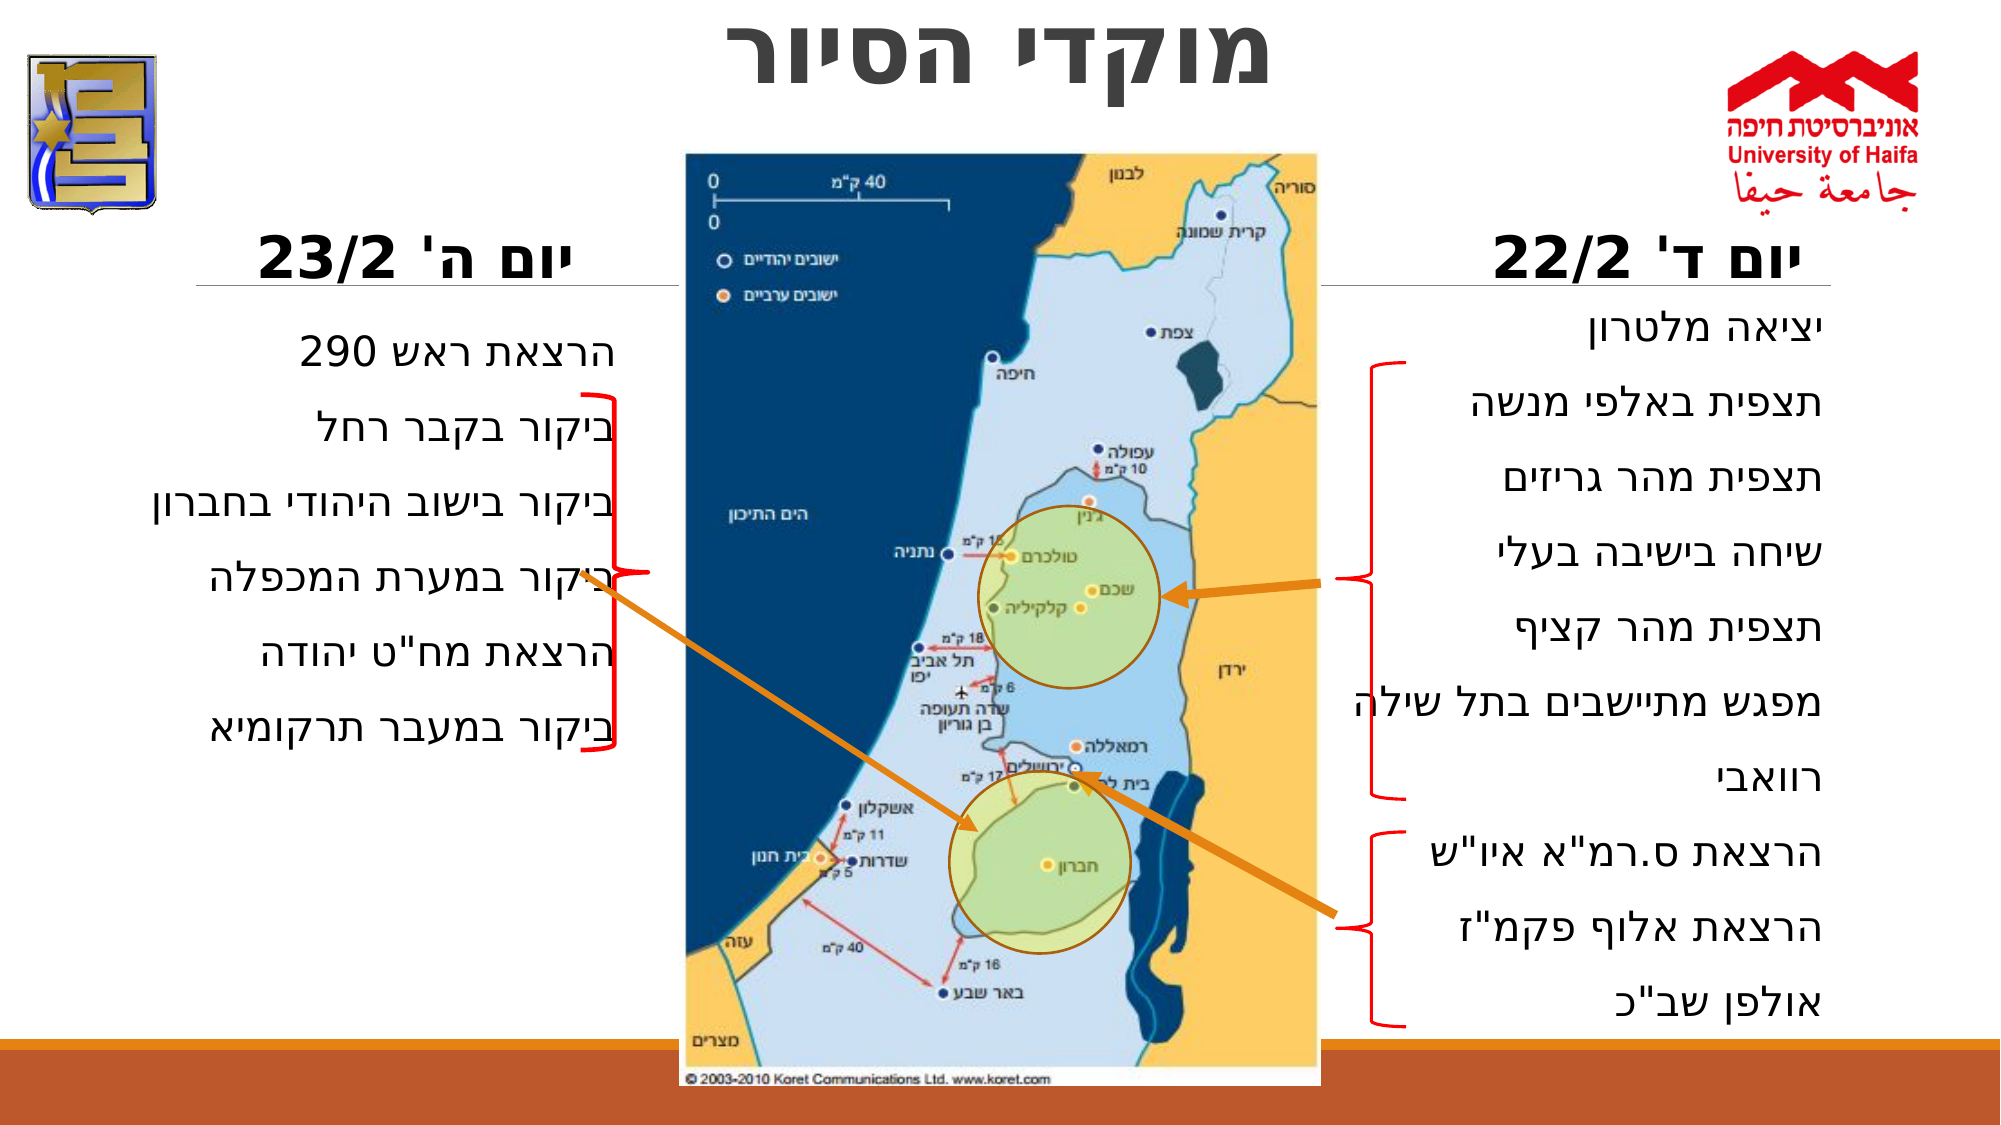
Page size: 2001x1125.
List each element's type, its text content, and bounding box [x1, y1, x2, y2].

text_box יום ה' 23/2 [241, 212, 590, 292]
text_box [1335, 830, 1407, 1028]
text_box [580, 577, 616, 752]
title מוקדי הסיור [174, 0, 1825, 112]
text_box יום ד' 22/2 [1476, 212, 1820, 298]
picture [678, 149, 1322, 1087]
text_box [1159, 582, 1322, 598]
text_box [580, 393, 646, 591]
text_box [647, 571, 979, 833]
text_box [1070, 770, 1337, 916]
picture [24, 50, 159, 217]
picture [1720, 49, 1930, 217]
text_box יציאה מלטרון תצפית באלפי מנשה תצפית מהר גריזים שיחה בישיבה בעלי תצפית מהר קציף מפגש מתיישבים בתל שילה רוואבי הרצאת ס.רמ"א איו"ש הרצאת אלוף פקמ"ז אולפן שב"כ [1337, 267, 1839, 1108]
text_box [1335, 361, 1407, 801]
text_box הרצאת ראש 290 ביקור בקבר רחל ביקור בישוב היהודי בחברון ביקור במערת המכפלה הרצאת מח"ט יהודה ביקור במעבר תרקומיא [135, 292, 632, 833]
